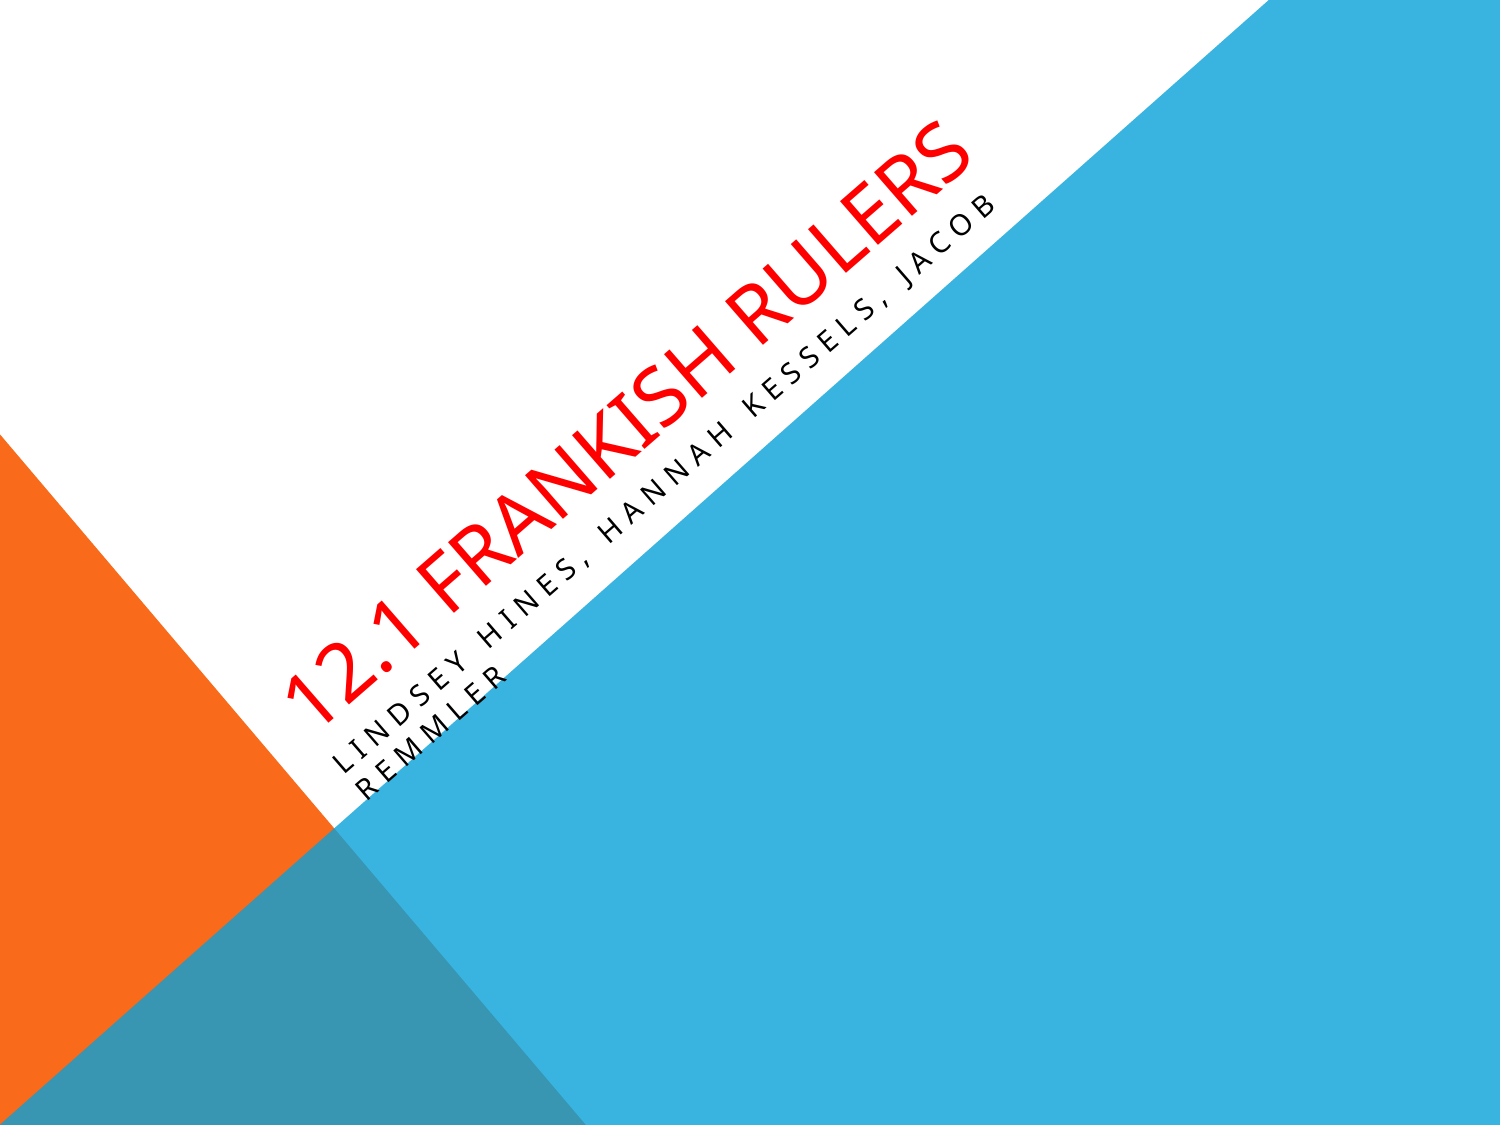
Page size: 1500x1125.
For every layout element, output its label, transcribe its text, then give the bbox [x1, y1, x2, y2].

subtitle Lindsey Hines, Hannah Kessels, Jacob Remmler [312, 61, 1154, 804]
title 12.1 Frankish Rulers [182, 4, 1012, 761]
